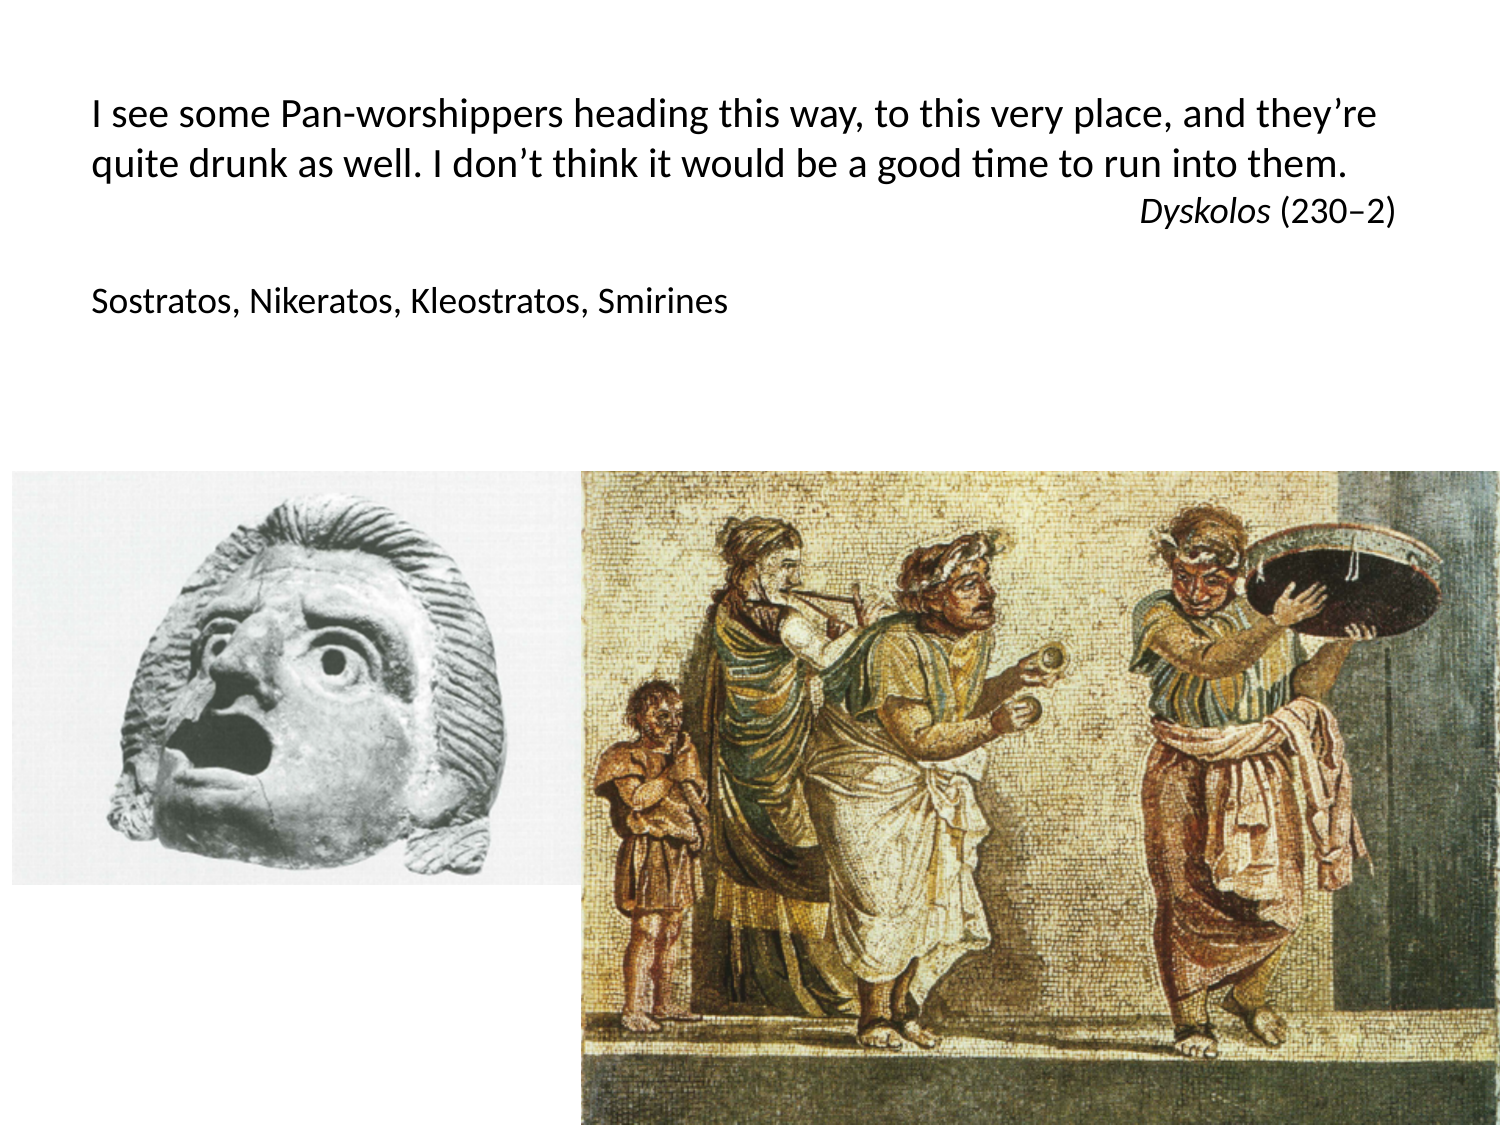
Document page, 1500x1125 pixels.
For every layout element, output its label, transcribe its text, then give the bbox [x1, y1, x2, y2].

text_box I see some Pan-worshippers heading this way, to this very place, and they’re quite drunk as well. I don’t think it would be a good time to run into them. Dyskolos (230–2) Sostratos, Nikeratos, Kleostratos, Smirines [76, 78, 1412, 328]
picture [11, 471, 1500, 1125]
